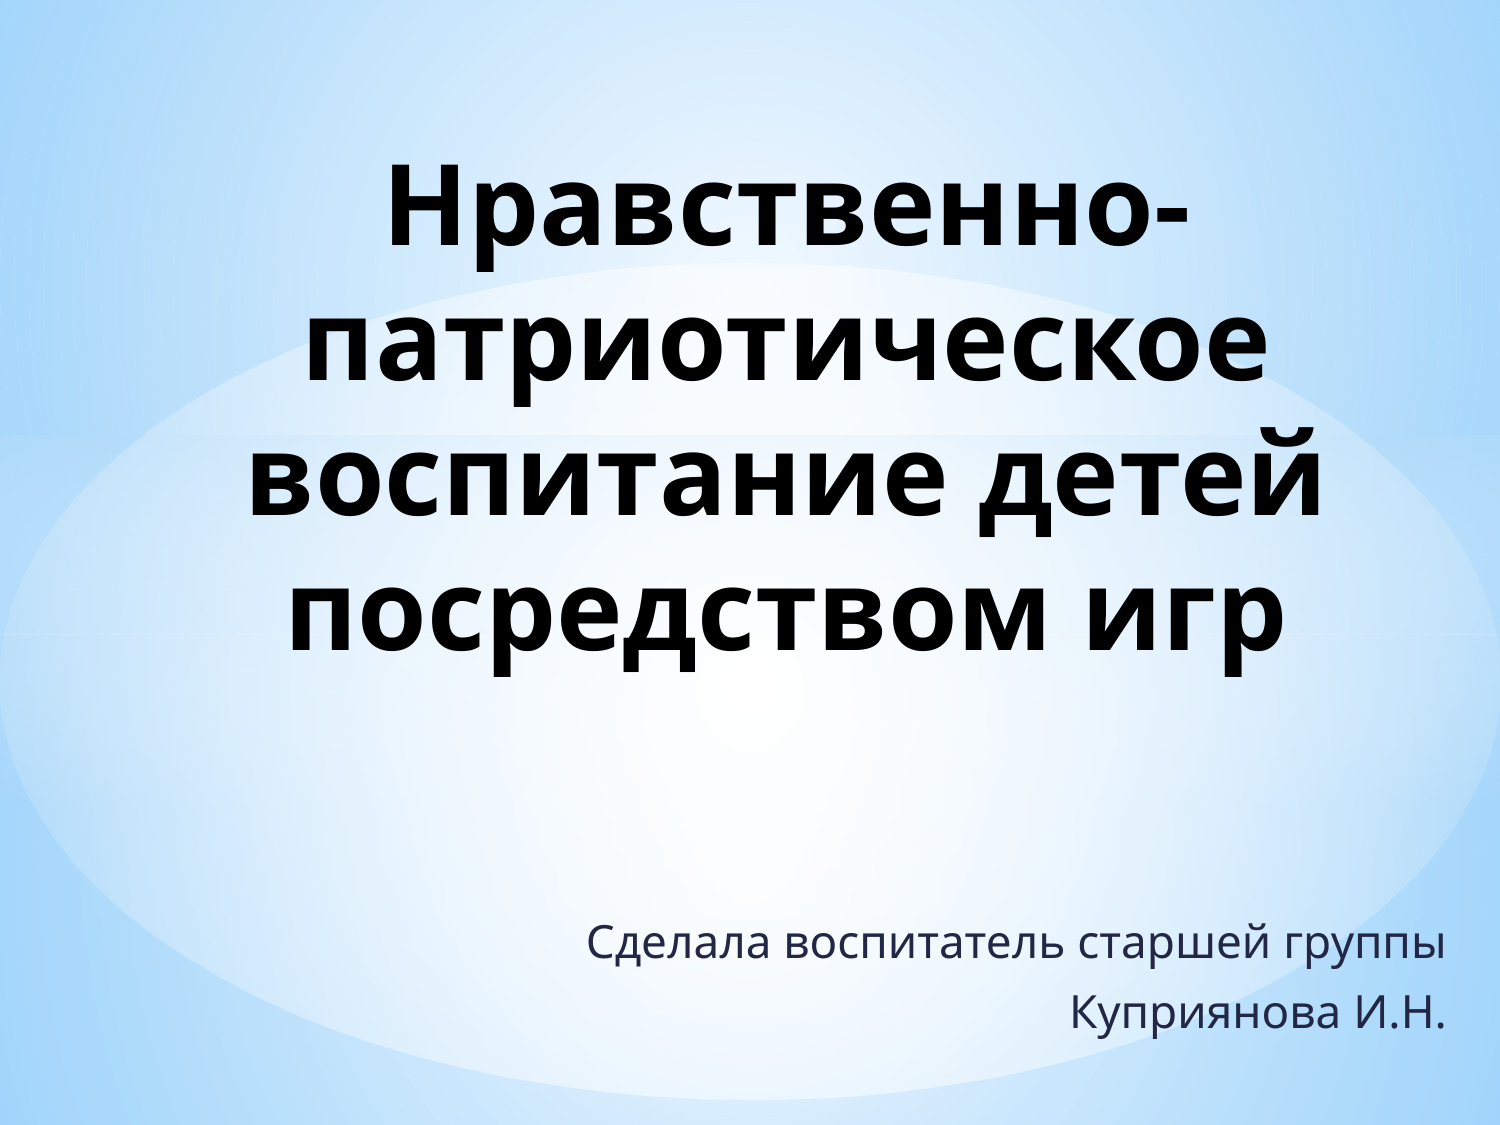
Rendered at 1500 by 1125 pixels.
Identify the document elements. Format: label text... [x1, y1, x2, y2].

subtitle Сделала воспитатель старшей группы Куприянова И.Н. [537, 905, 1463, 1050]
title Нравственно-патриотическое воспитание детей посредством игр [183, 125, 1361, 420]
